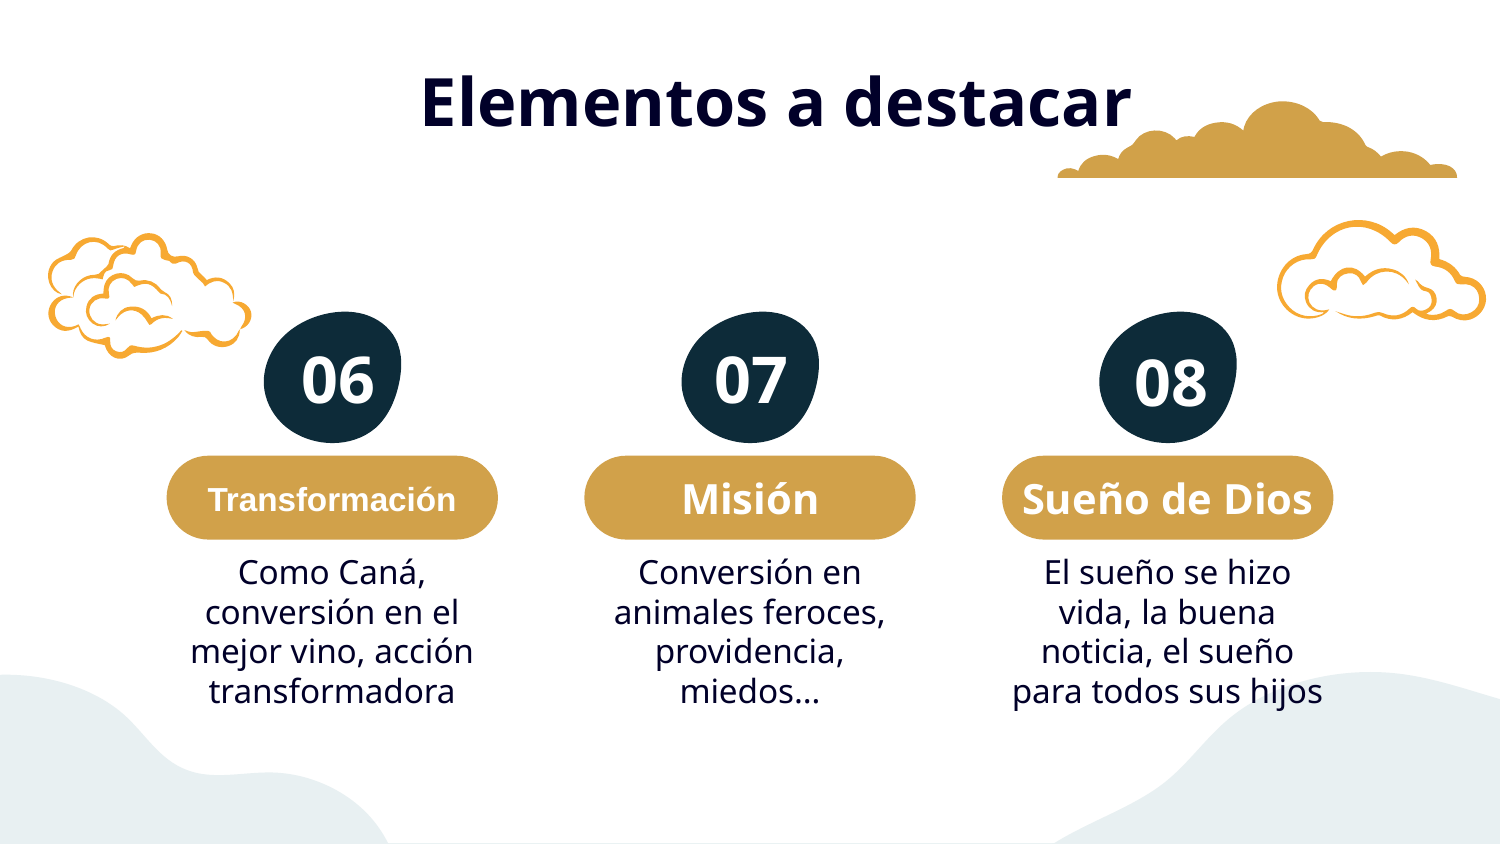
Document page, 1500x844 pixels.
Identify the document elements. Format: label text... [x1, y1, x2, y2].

subtitle Como Caná, conversión en el mejor vino, acción transformadora [153, 535, 511, 679]
text_box [1111, 417, 1221, 444]
text_box [584, 455, 916, 535]
text_box [274, 415, 387, 444]
text_box [475, 460, 498, 535]
subtitle El sueño se hizo vida, la buena noticia, el sueño para todos sus hijos [989, 535, 1347, 679]
text_box [1277, 220, 1487, 321]
text_box 06 [252, 340, 425, 415]
text_box 07 [666, 340, 838, 415]
text_box [166, 460, 190, 535]
text_box [280, 311, 397, 340]
text_box [692, 415, 805, 444]
title Elementos a destacar [144, 52, 1409, 147]
text_box 08 [1085, 343, 1258, 417]
text_box [192, 455, 473, 459]
title Transformación [190, 459, 475, 535]
text_box [697, 311, 814, 340]
subtitle Conversión en animales feroces, providencia, miedos… [571, 535, 929, 679]
text_box [1113, 311, 1233, 343]
title Sueño de Dios [1002, 459, 1334, 535]
text_box [1027, 455, 1308, 459]
picture [1057, 101, 1458, 179]
title Misión [620, 459, 881, 535]
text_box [41, 231, 253, 364]
